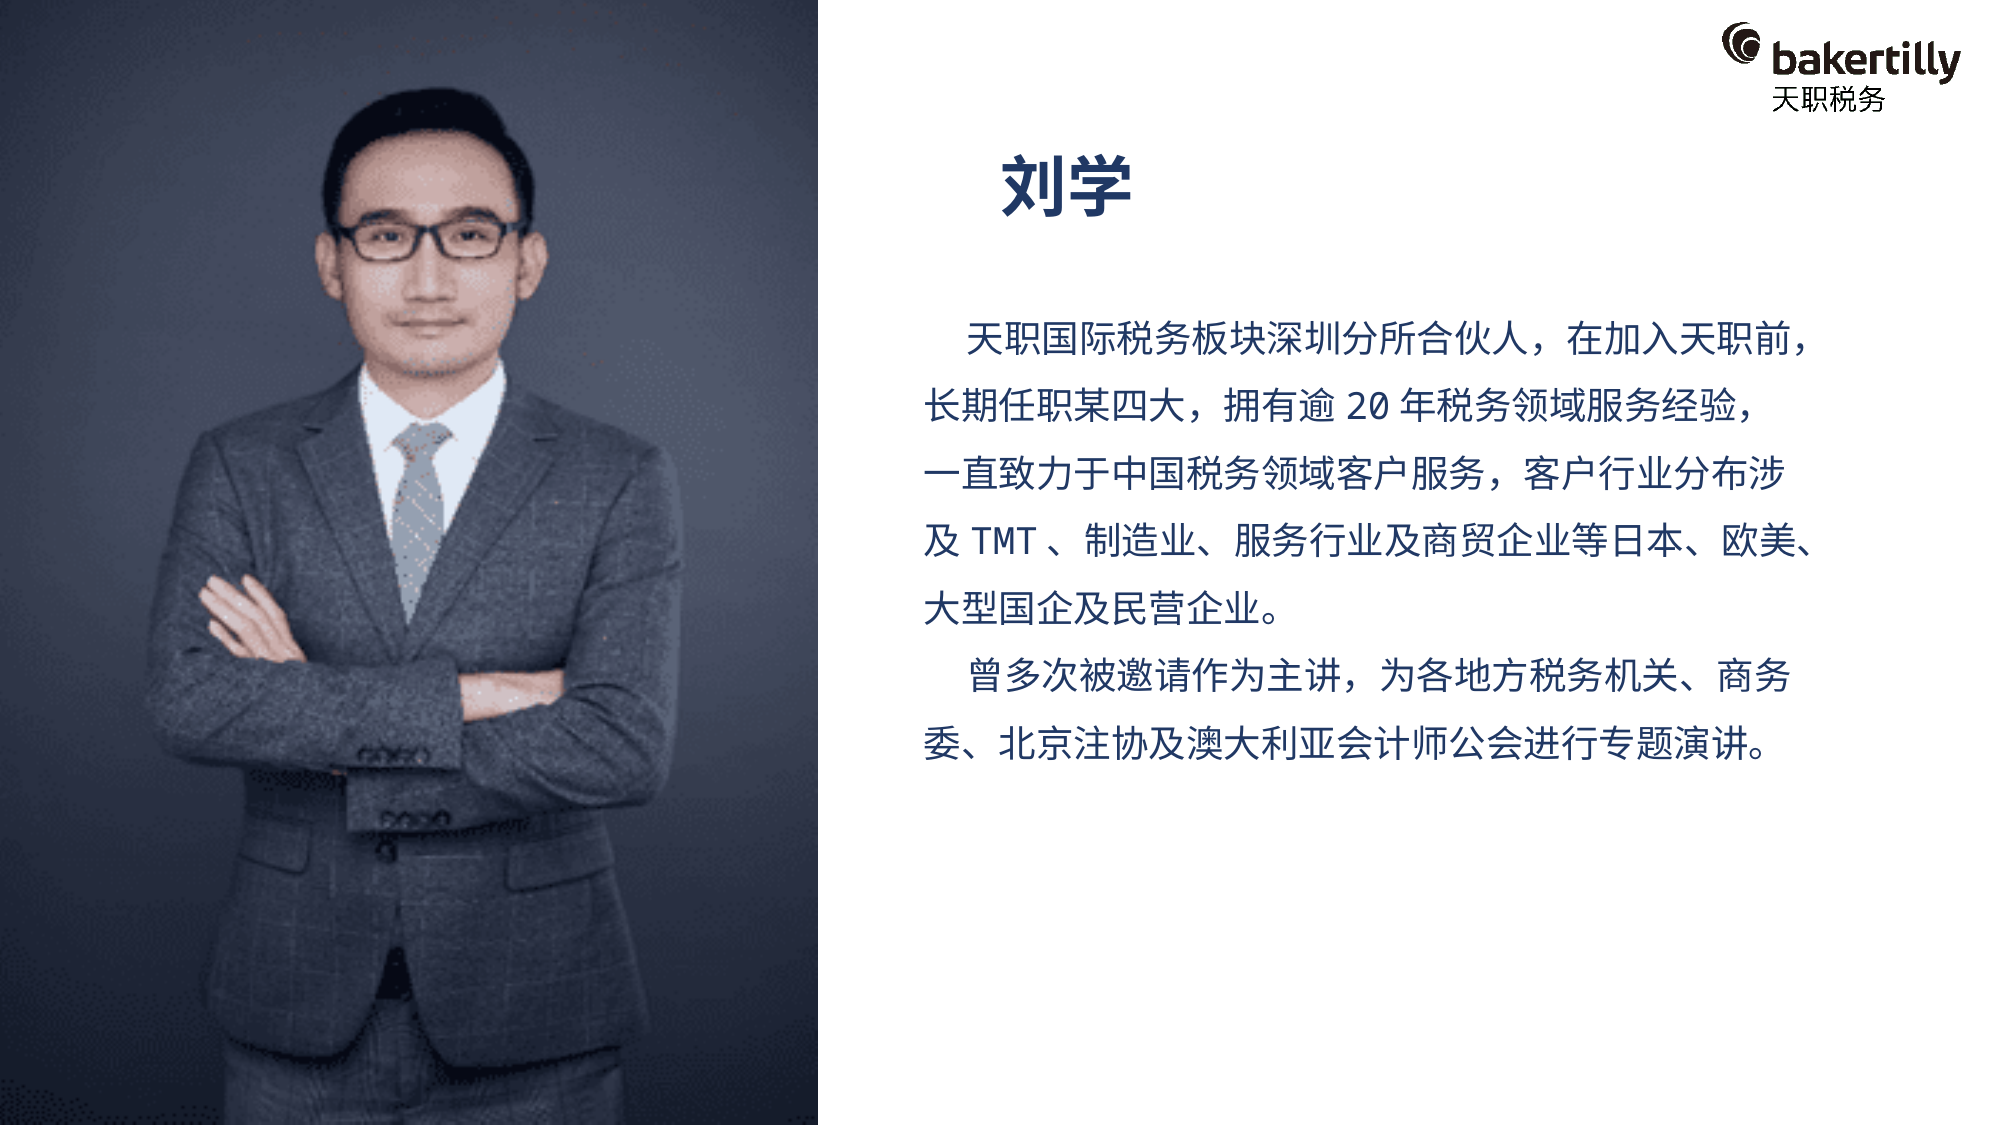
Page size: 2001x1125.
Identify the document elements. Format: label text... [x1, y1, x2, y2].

text_box 刘学 天职国际税务板块深圳分所合伙人，在加入天职前，长期任职某四大，拥有逾20年税务领域服务经验，一直致力于中国税务领域客户服务，客户行业分布涉及TMT、制造业、服务行业及商贸企业等日本、欧美、大型国企及民营企业。 曾多次被邀请作为主讲，为各地方税务机关、商务委、北京注协及澳大利亚会计师公会进行专题演讲。 [909, 97, 1824, 773]
picture [1722, 22, 1961, 116]
picture [0, 0, 818, 1125]
